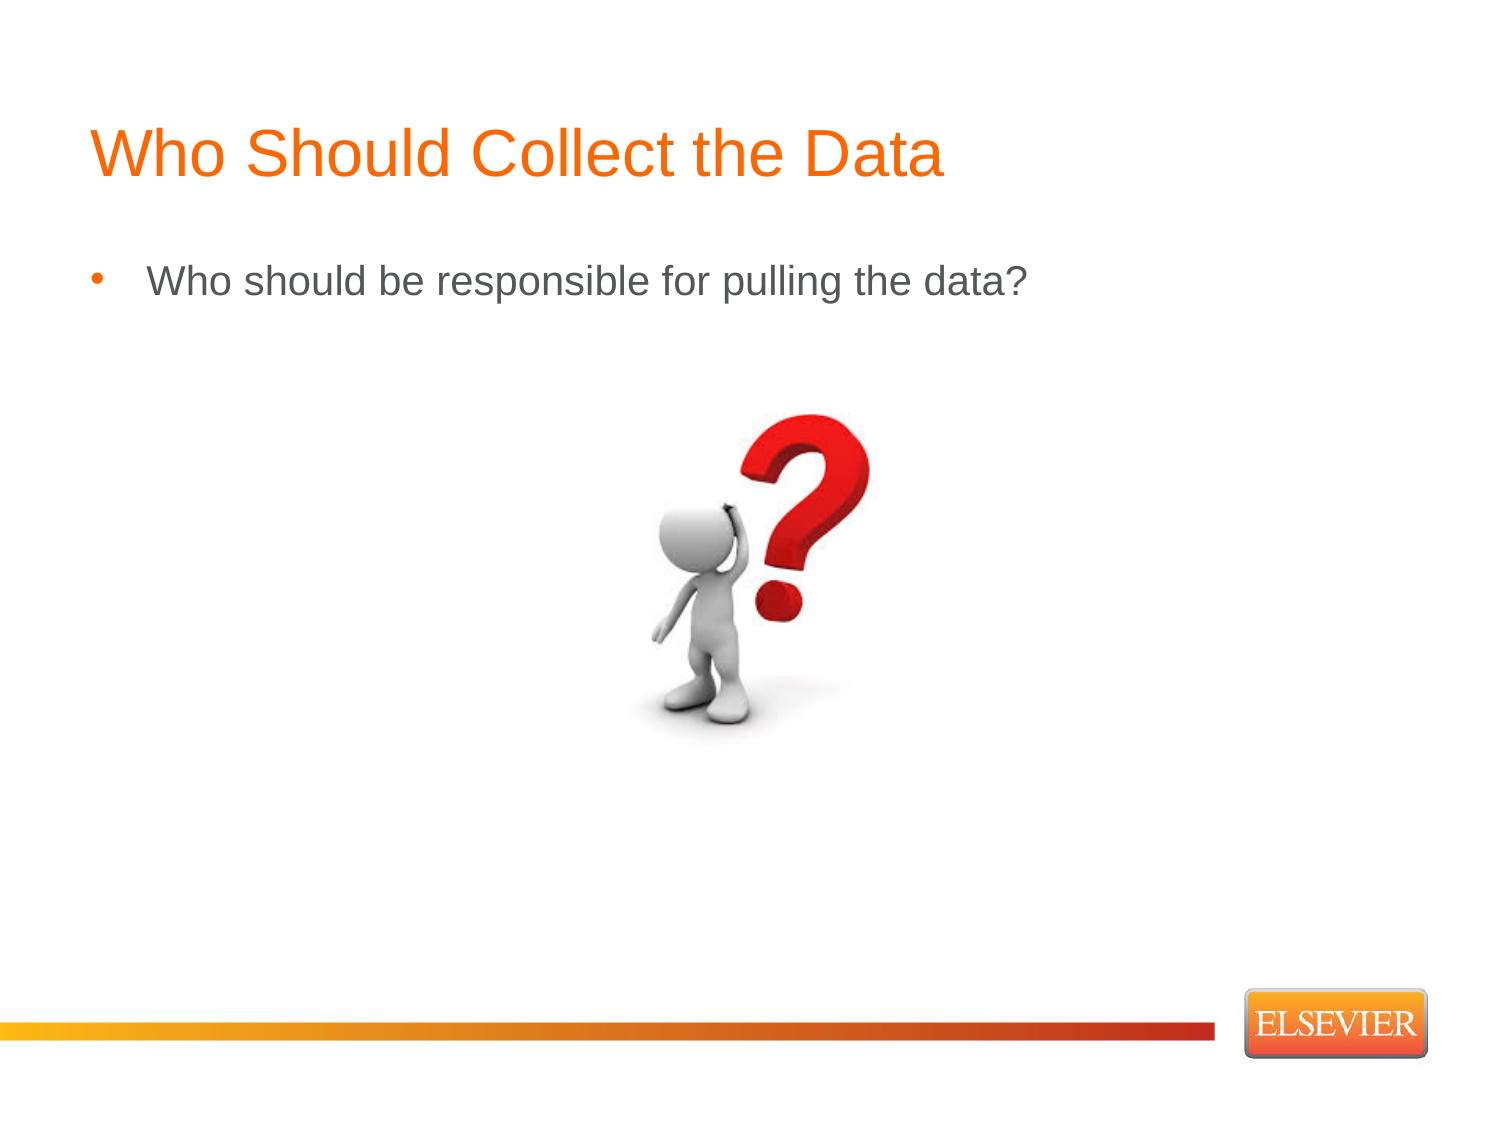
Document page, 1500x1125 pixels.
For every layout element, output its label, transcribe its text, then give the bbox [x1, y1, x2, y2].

title Who Should Collect the Data [75, 115, 1427, 185]
list Who should be responsible for pulling the data? [75, 246, 1427, 1017]
picture [0, 35, 1500, 1090]
